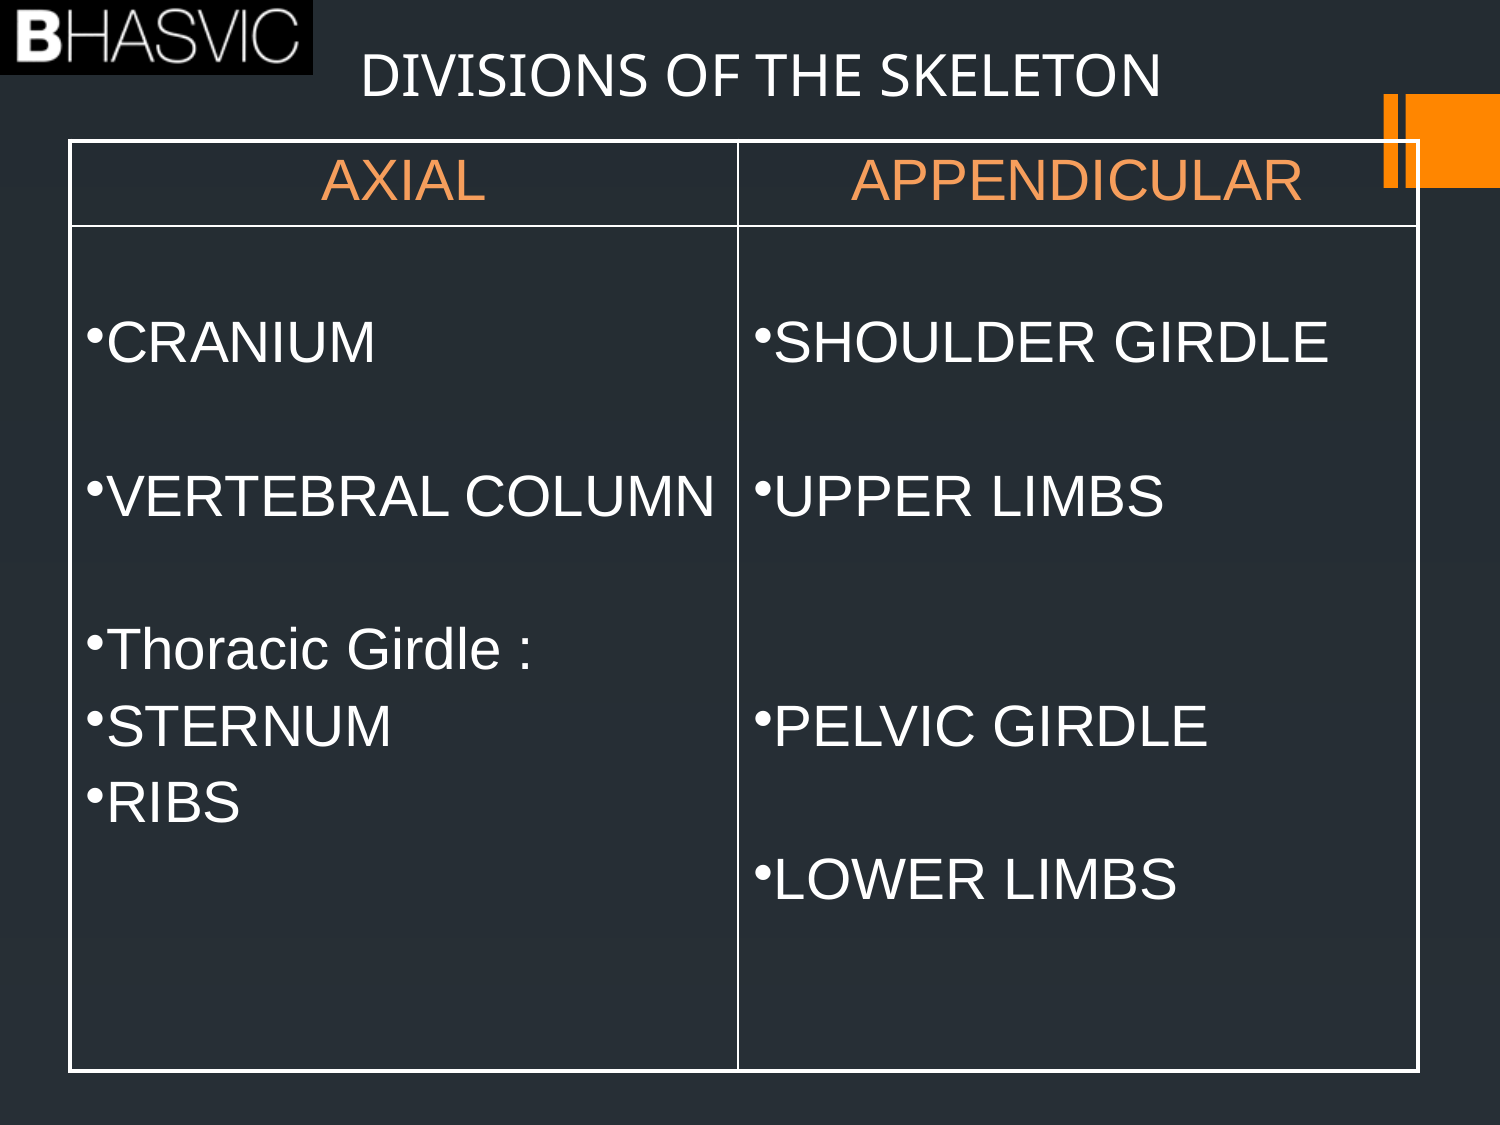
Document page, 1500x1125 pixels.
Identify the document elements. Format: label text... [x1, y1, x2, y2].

table_header APPENDICULAR [739, 143, 1416, 225]
table_cell CRANIUM VERTEBRAL COLUMN Thoracic Girdle : STERNUM RIBS [72, 227, 737, 1069]
text_box DIVISIONS OF THE SKELETON [123, 31, 1400, 116]
table_cell SHOULDER GIRDLE UPPER LIMBS PELVIC GIRDLE LOWER LIMBS [739, 227, 1416, 1069]
picture [0, 0, 313, 75]
table_header AXIAL [72, 143, 737, 225]
